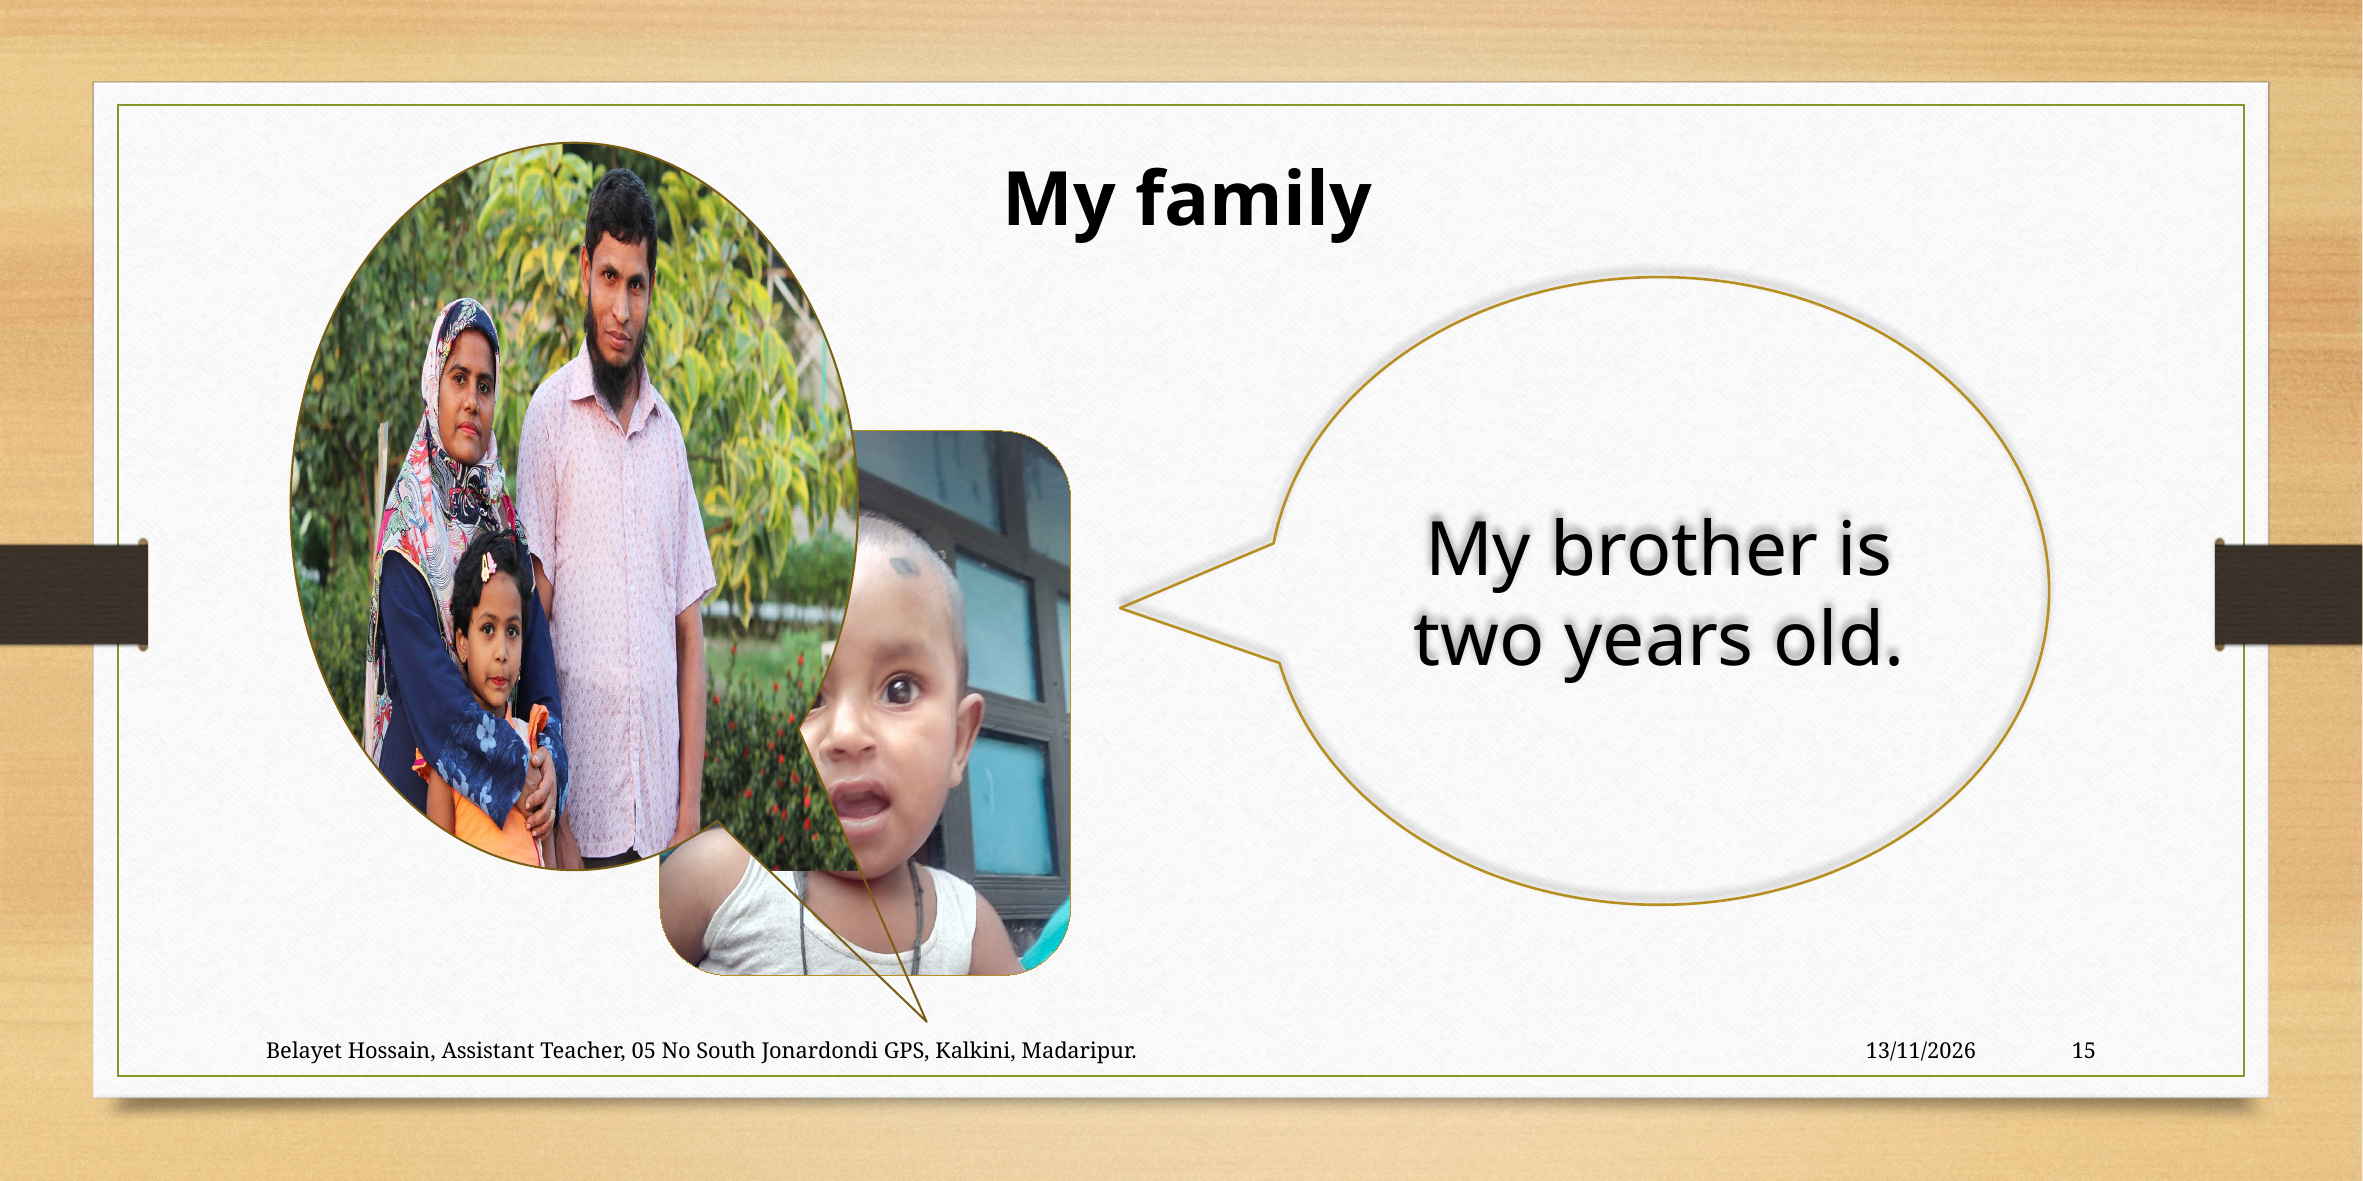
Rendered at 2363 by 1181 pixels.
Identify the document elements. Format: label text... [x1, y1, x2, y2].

text_box My brother is two years old. [1118, 275, 2051, 907]
text_box My family [1071, 142, 1388, 248]
footer Belayet Hossain, Assistant Teacher, 05 No South Jonardondi GPS, Kalkini, Madaripur. [250, 1027, 1667, 1076]
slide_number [1681, 1027, 1992, 1076]
picture [0, 0, 2363, 1181]
slide_number 15 [2006, 1027, 2112, 1076]
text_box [290, 142, 1071, 976]
